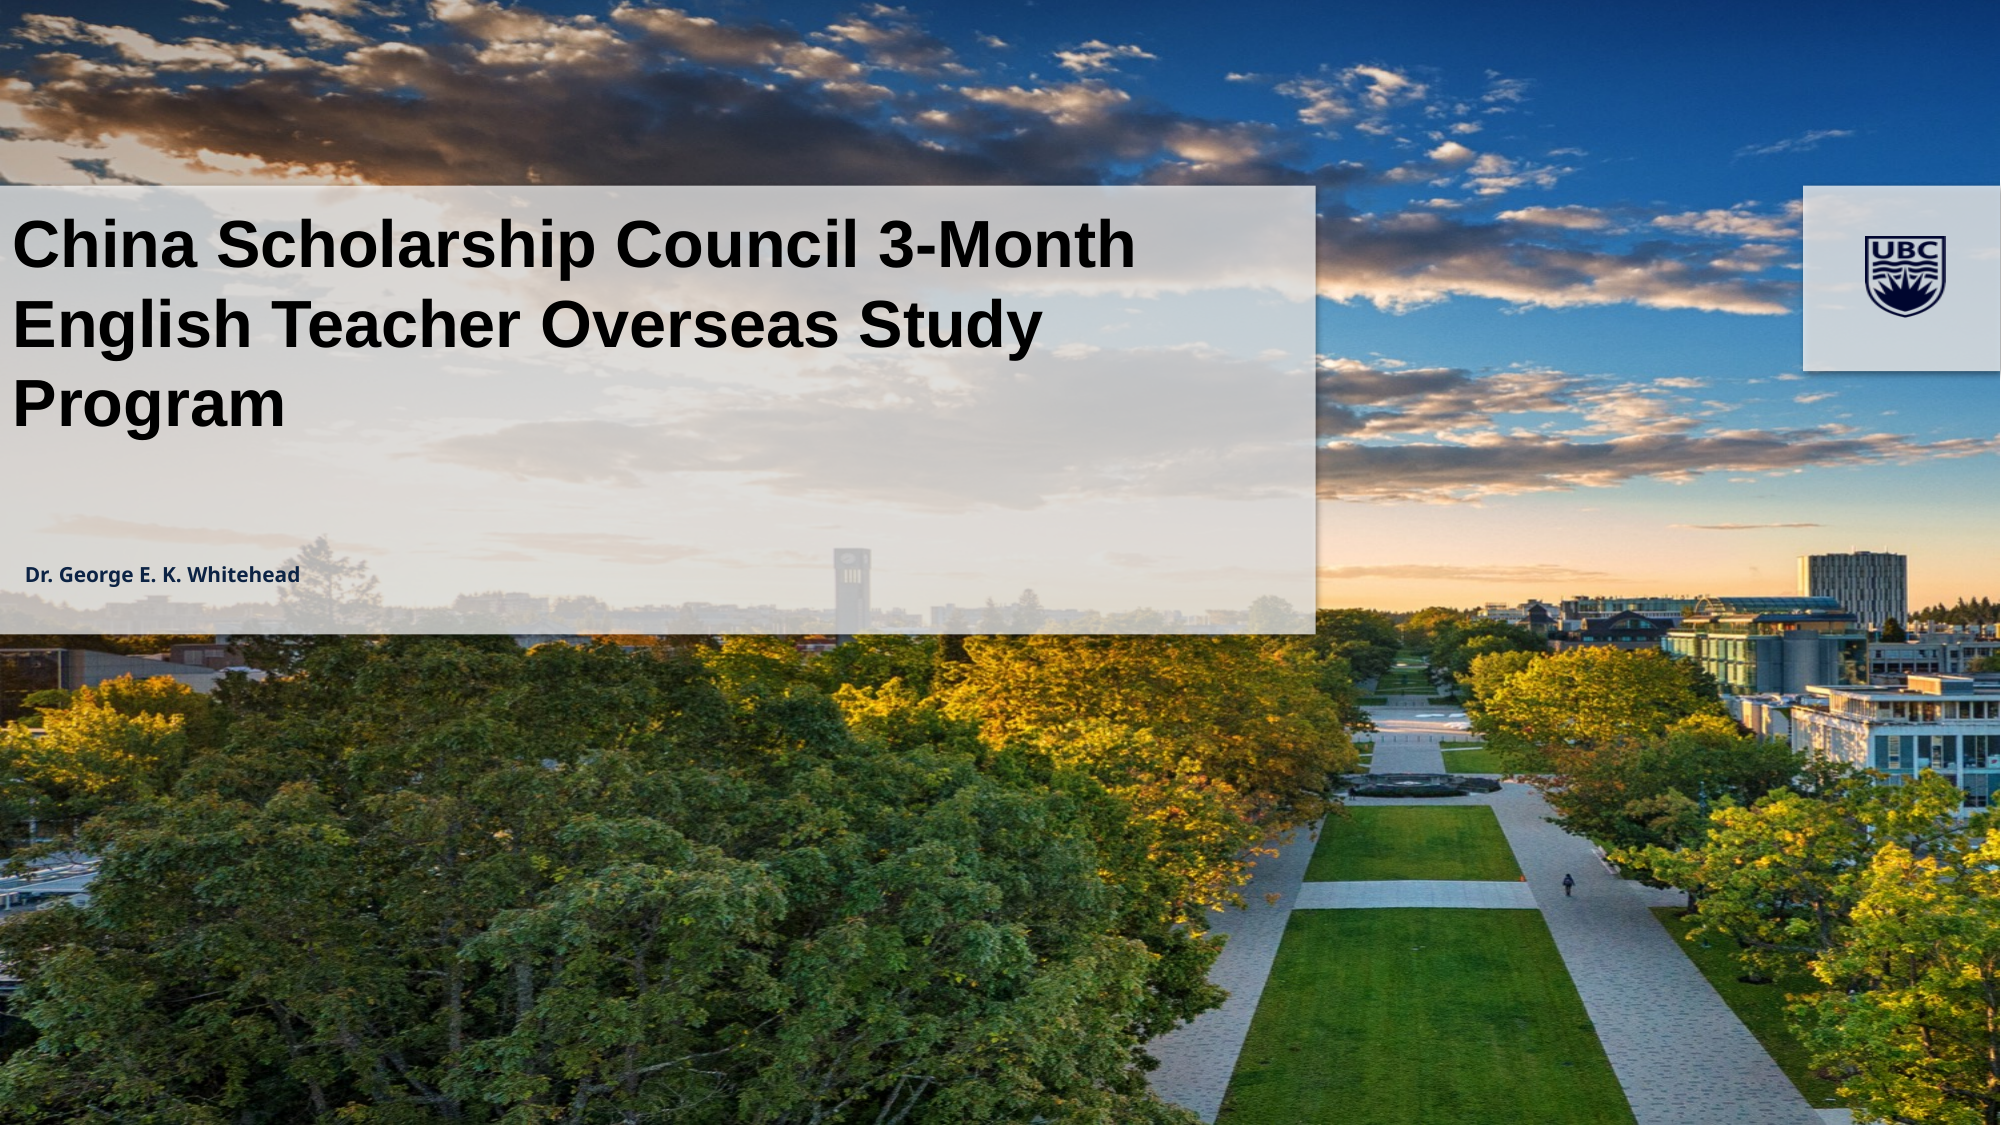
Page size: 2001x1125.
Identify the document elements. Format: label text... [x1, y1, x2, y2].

picture [1865, 236, 1946, 318]
list Dr. George E. K. Whitehead [24, 564, 1213, 618]
title China Scholarship Council 3-Month English Teacher Overseas Study Program [12, 287, 1268, 519]
picture [0, 0, 2000, 1125]
